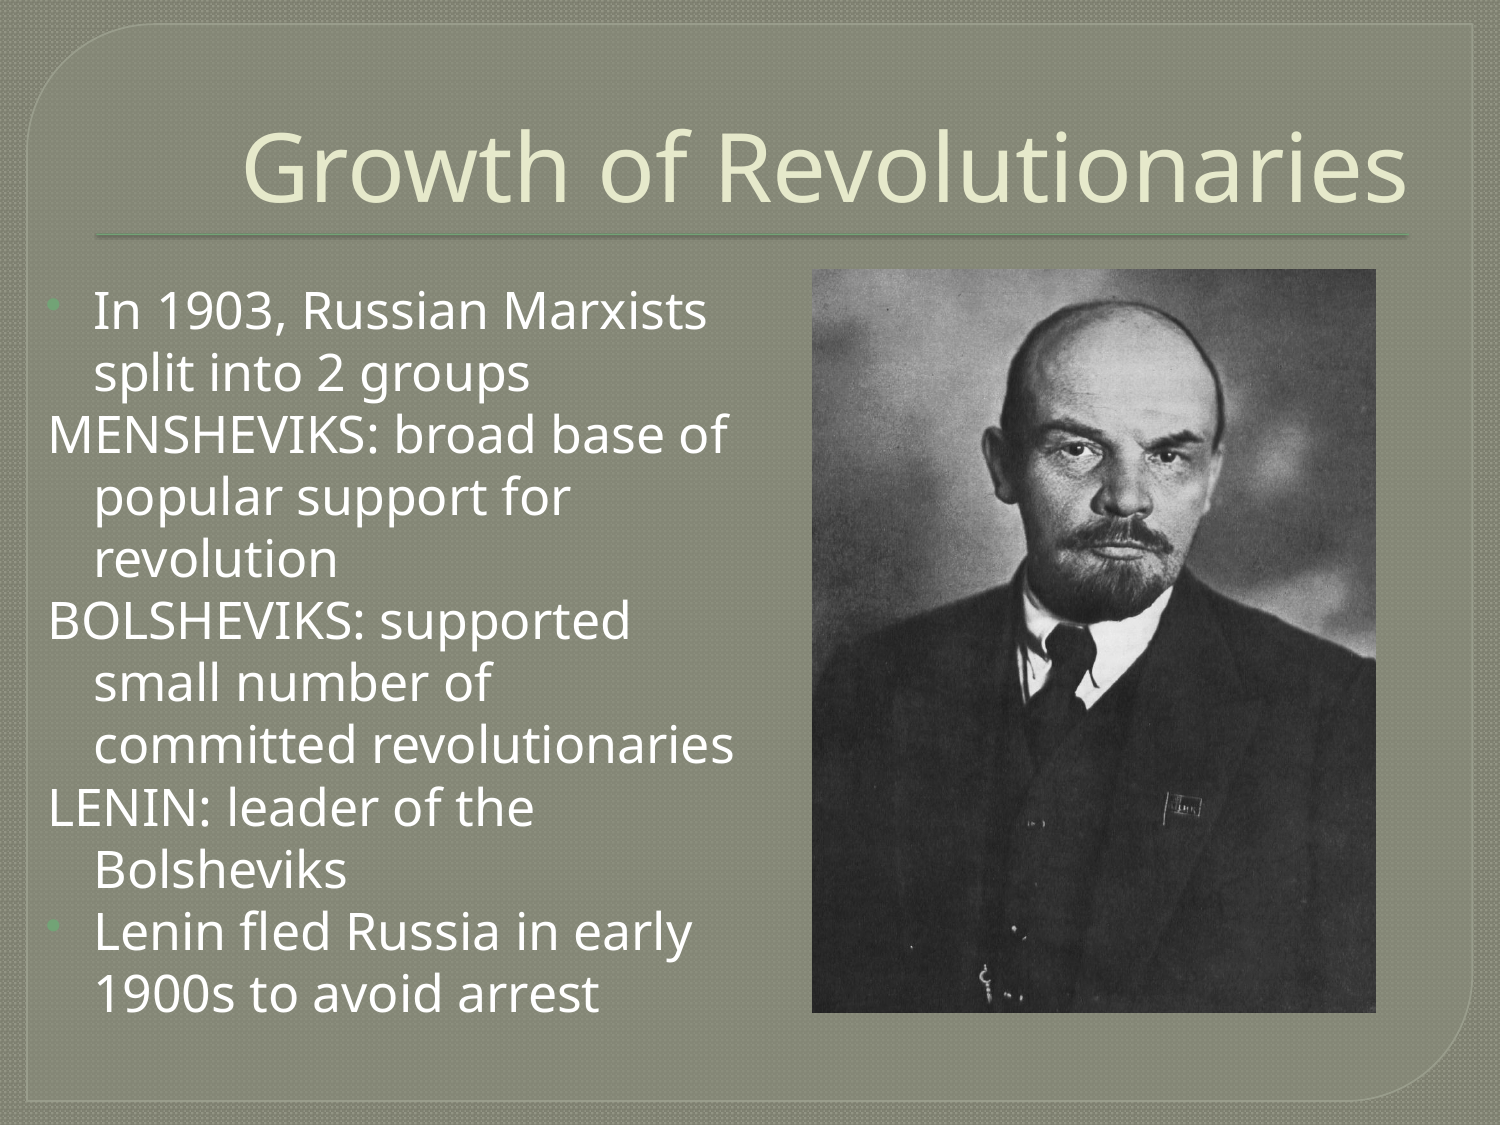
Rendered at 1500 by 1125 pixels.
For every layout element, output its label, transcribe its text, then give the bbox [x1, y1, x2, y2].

list In 1903, Russian Marxists split into 2 groups MENSHEVIKS: broad base of popular support for revolution BOLSHEVIKS: supported small number of committed revolutionaries LENIN: leader of the Bolsheviks Lenin fled Russia in early 1900s to avoid arrest [32, 270, 763, 1125]
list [762, 269, 1426, 1013]
title Growth of Revolutionaries [75, 41, 1425, 230]
